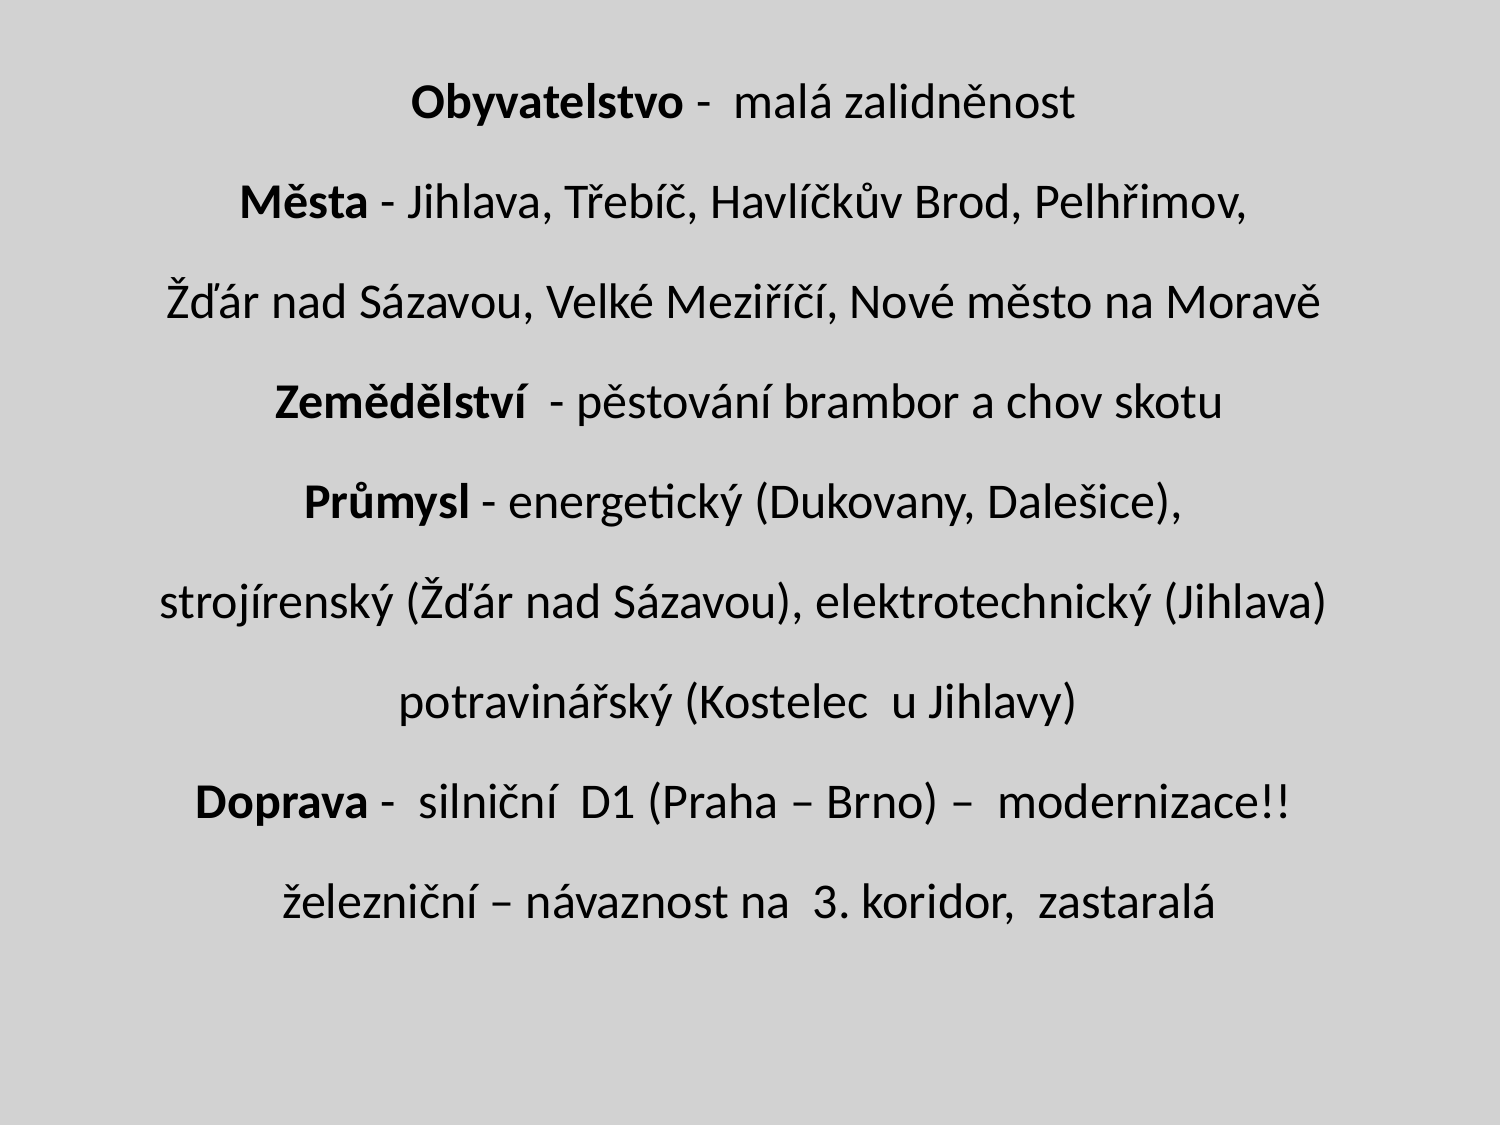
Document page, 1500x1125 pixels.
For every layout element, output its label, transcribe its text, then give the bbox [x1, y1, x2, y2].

list Obyvatelstvo - malá zalidněnost Města - Jihlava, Třebíč, Havlíčkův Brod, Pelhřimov, Žďár nad Sázavou, Velké Meziříčí, Nové město na Moravě Zemědělství - pěstování brambor a chov skotu Průmysl - energetický (Dukovany, Dalešice), strojírenský (Žďár nad Sázavou), elektrotechnický (Jihlava) potravinářský (Kostelec u Jihlavy) Doprava - silniční D1 (Praha – Brno) – modernizace!! železniční – návaznost na 3. koridor, zastaralá [29, 30, 1459, 1094]
